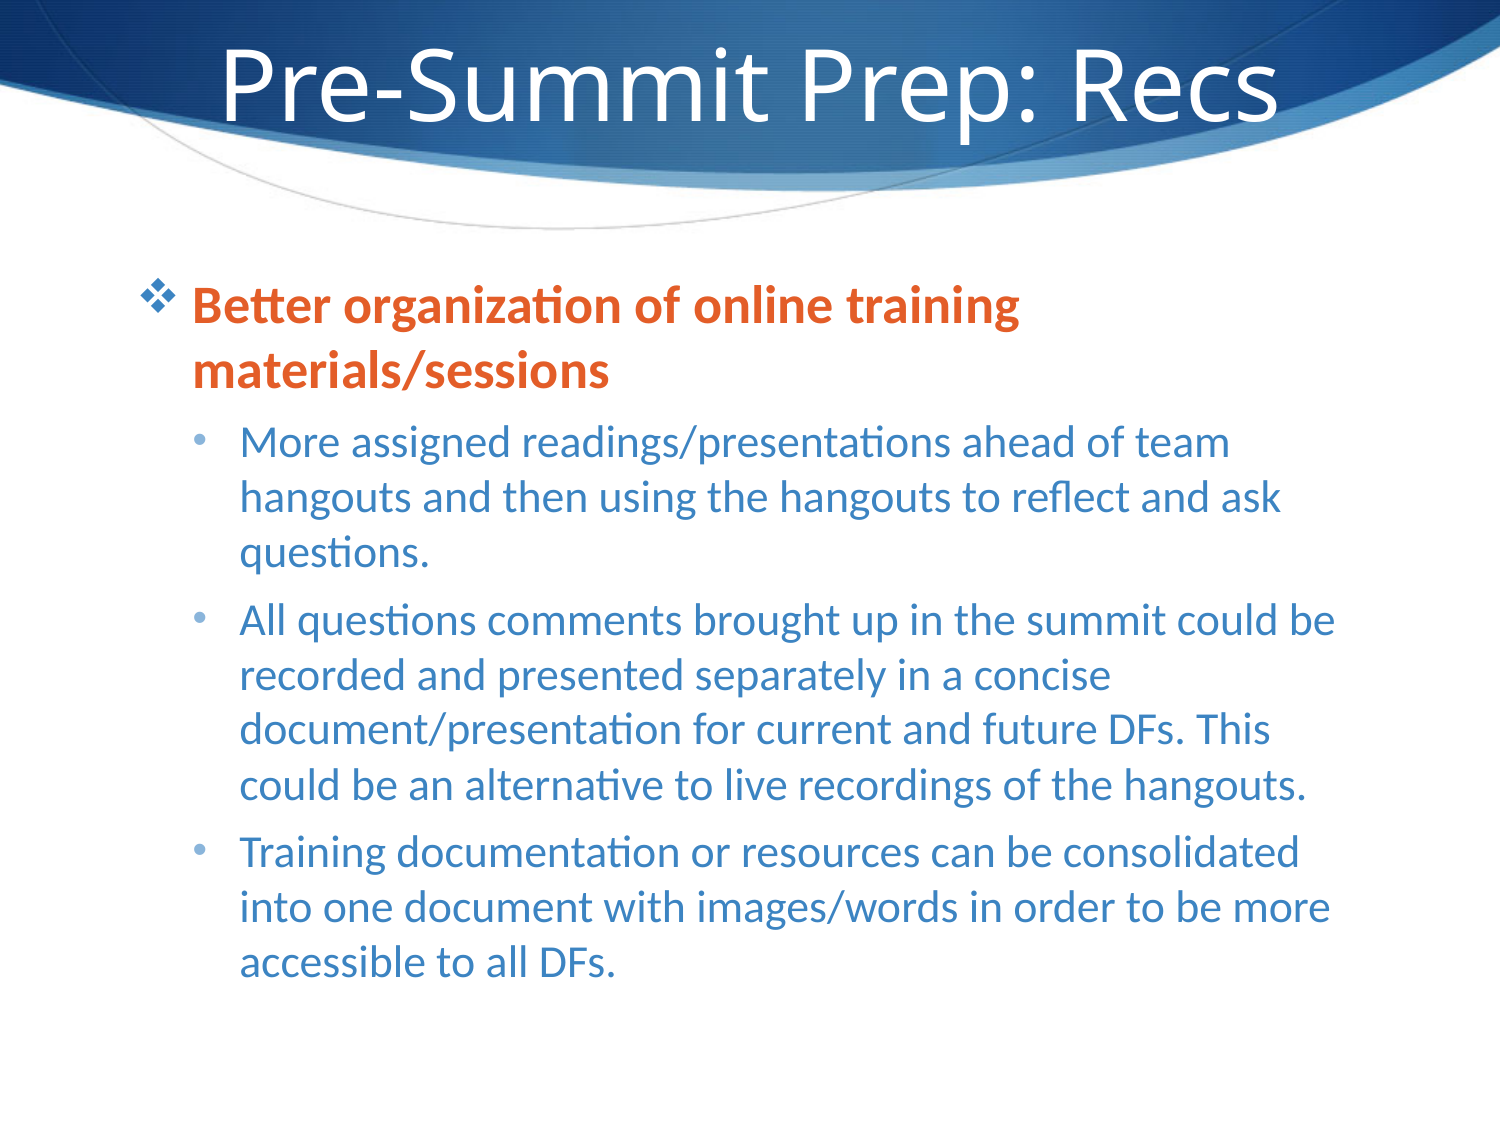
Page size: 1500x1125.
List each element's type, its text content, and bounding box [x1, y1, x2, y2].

picture [0, 0, 1500, 1125]
list Better organization of online training materials/sessions More assigned readings/presentations ahead of team hangouts and then using the hangouts to reflect and ask questions. All questions comments brought up in the summit could be recorded and presented separately in a concise document/presentation for current and future DFs. This could be an alternative to live recordings of the hangouts. Training documentation or resources can be consolidated into one document with images/words in order to be more accessible to all DFs. [121, 262, 1379, 1039]
title Pre-Summit Prep: Recs [75, 26, 1425, 136]
